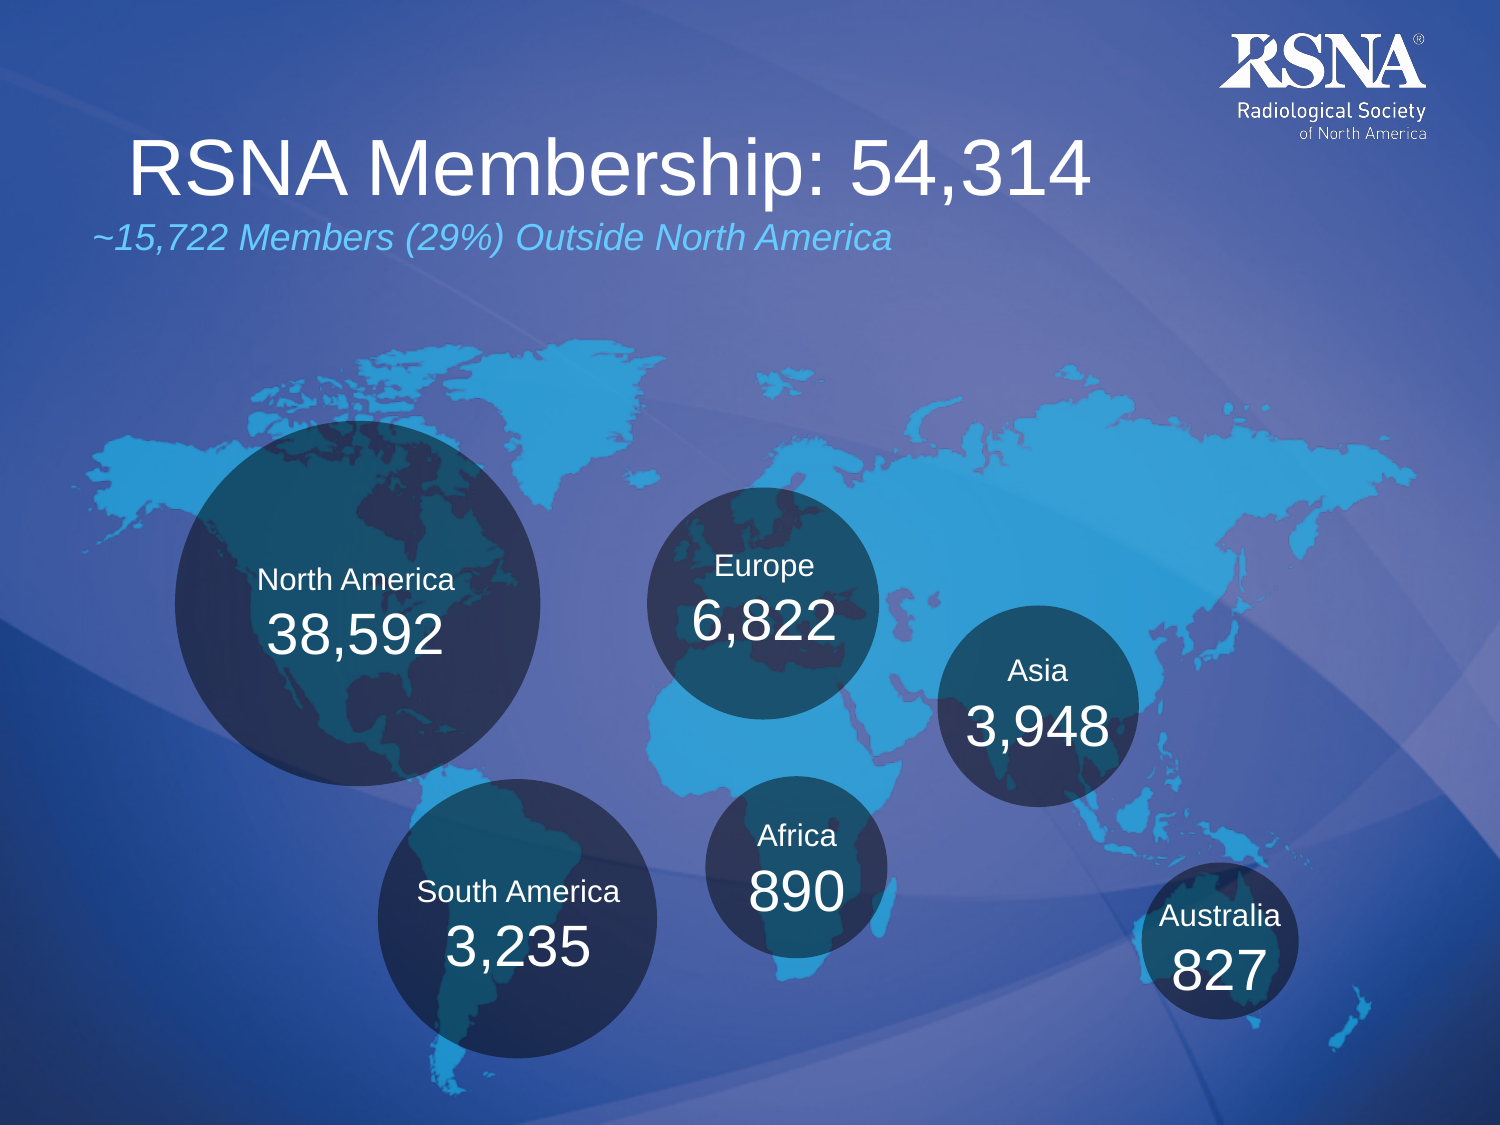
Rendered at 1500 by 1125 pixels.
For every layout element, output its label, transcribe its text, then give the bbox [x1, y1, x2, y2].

picture [0, 0, 1500, 1125]
text_box RSNA Membership: 54,314 [78, 107, 1143, 143]
